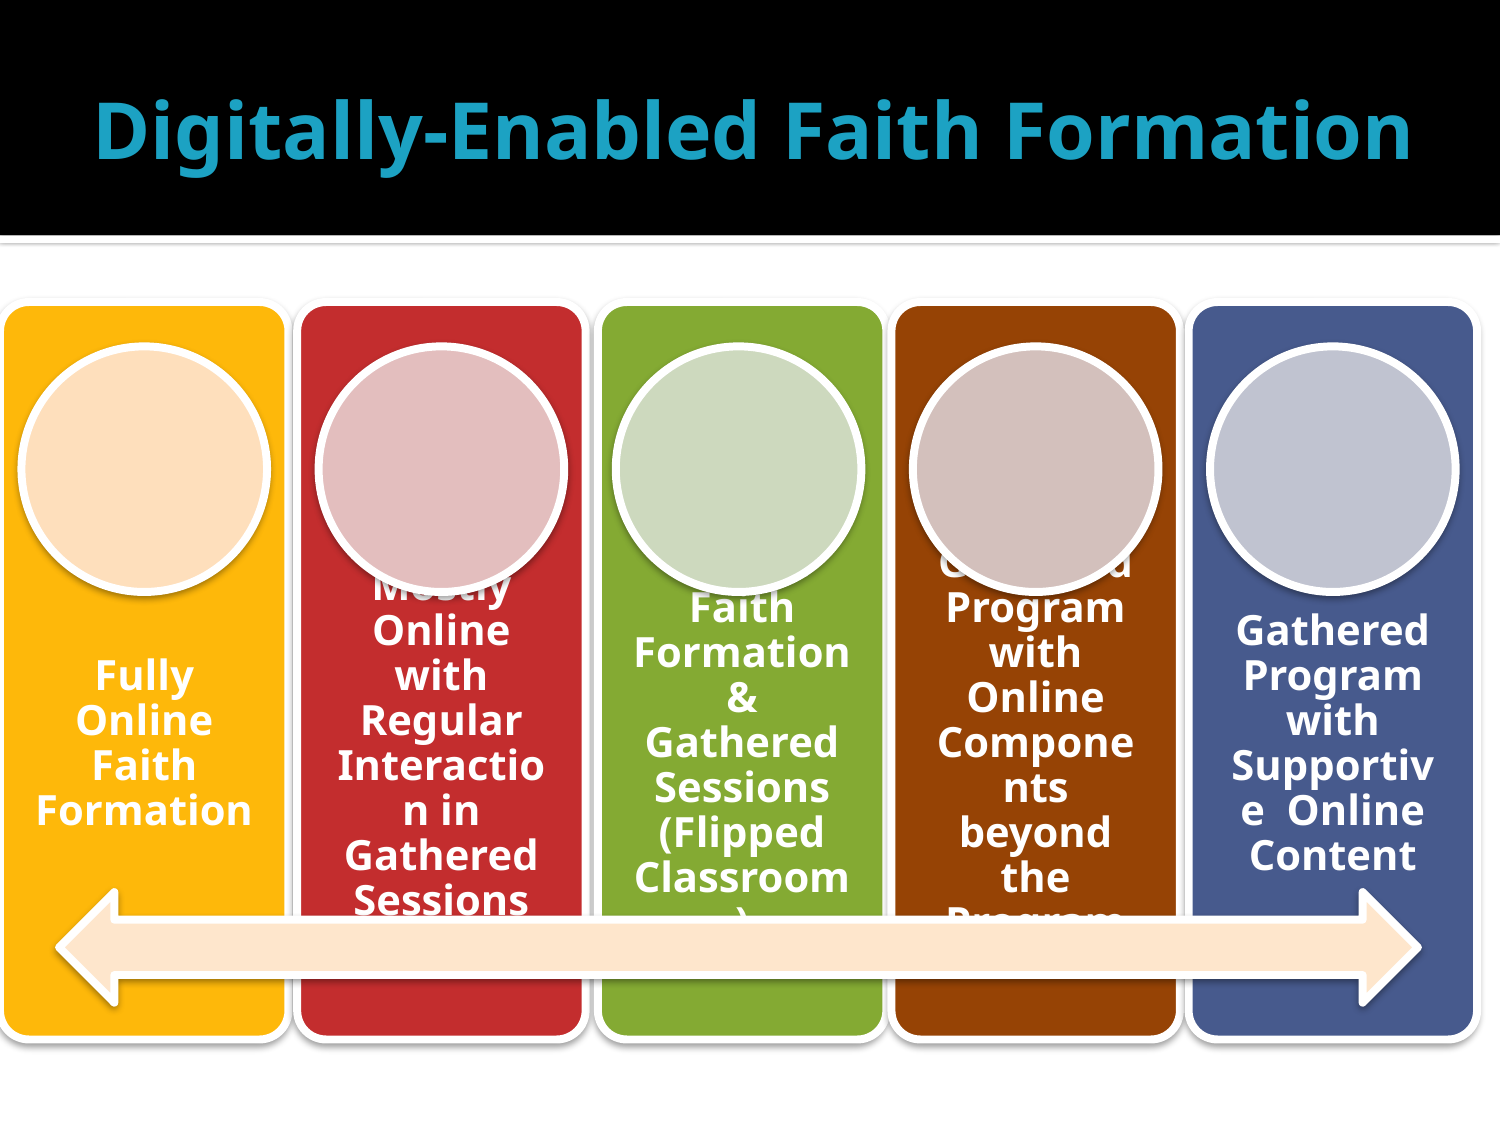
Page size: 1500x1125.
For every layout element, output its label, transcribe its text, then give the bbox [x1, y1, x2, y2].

title Digitally-Enabled Faith Formation [75, 24, 1425, 231]
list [0, 301, 1478, 1040]
